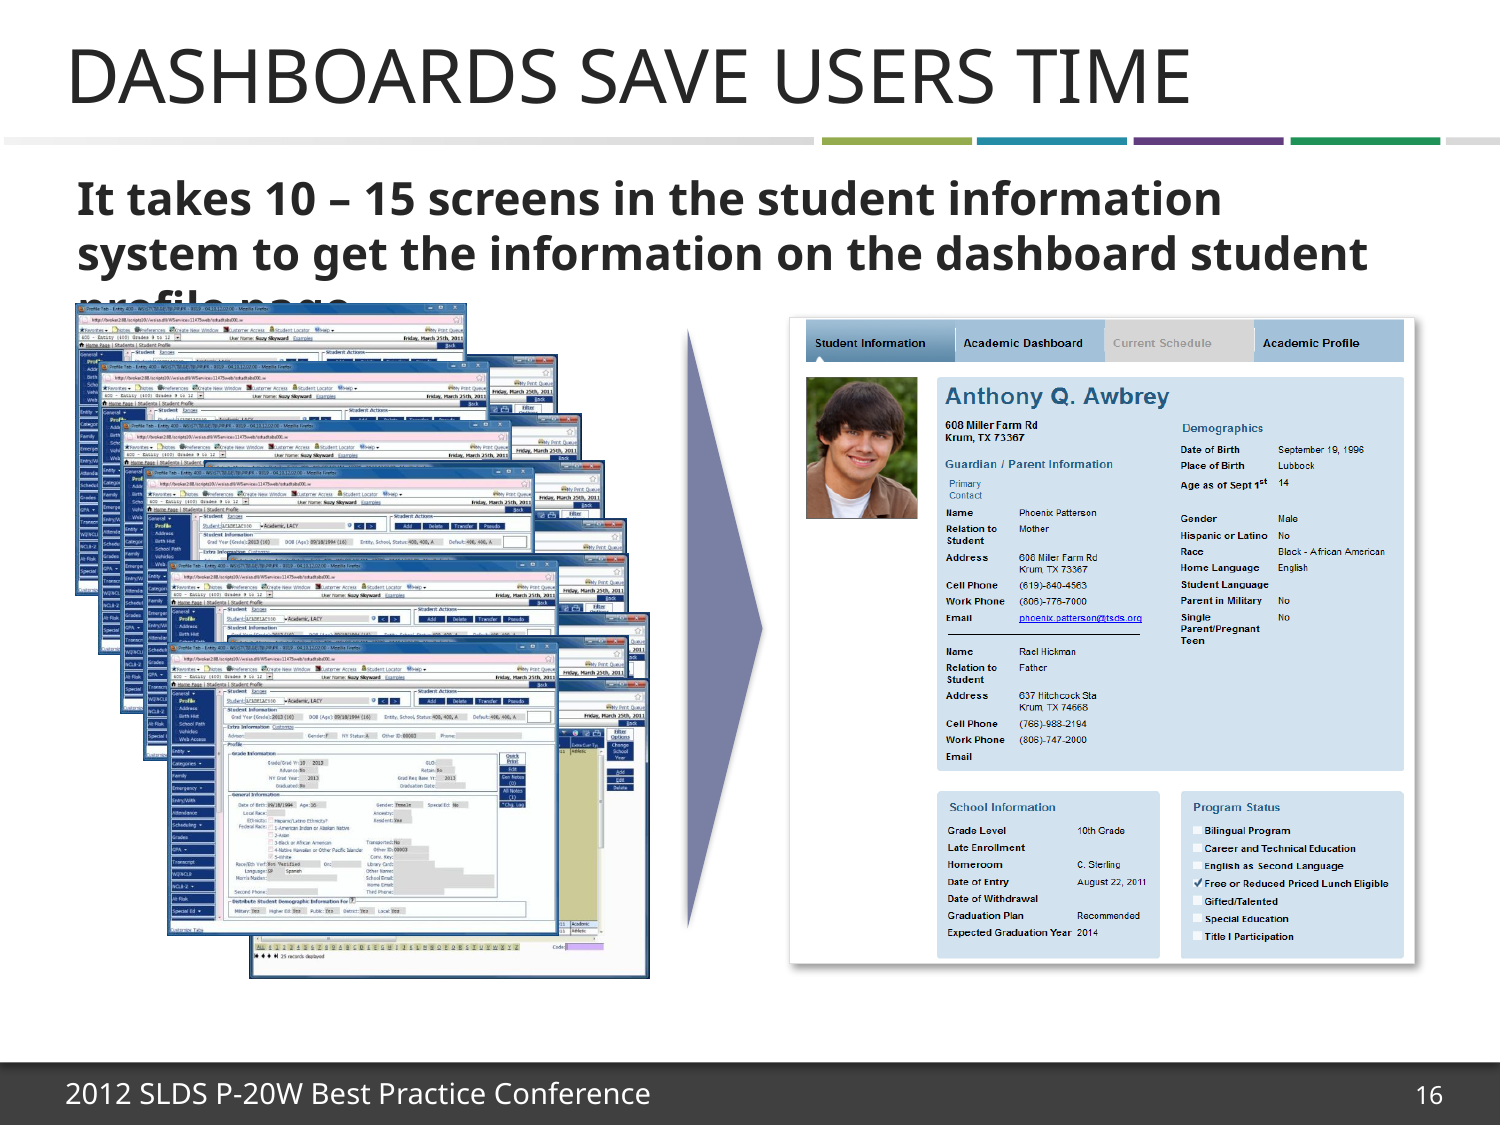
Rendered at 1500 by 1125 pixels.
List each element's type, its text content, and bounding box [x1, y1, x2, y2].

title Dashboards Save Users Time [50, 8, 1450, 138]
text_box [687, 328, 763, 929]
slide_number 16 [1108, 1067, 1459, 1125]
text_box It takes 10 – 15 screens in the student information system to get the information on the dashboard student profile page [62, 162, 1413, 343]
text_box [74, 302, 651, 979]
picture [789, 317, 1415, 964]
